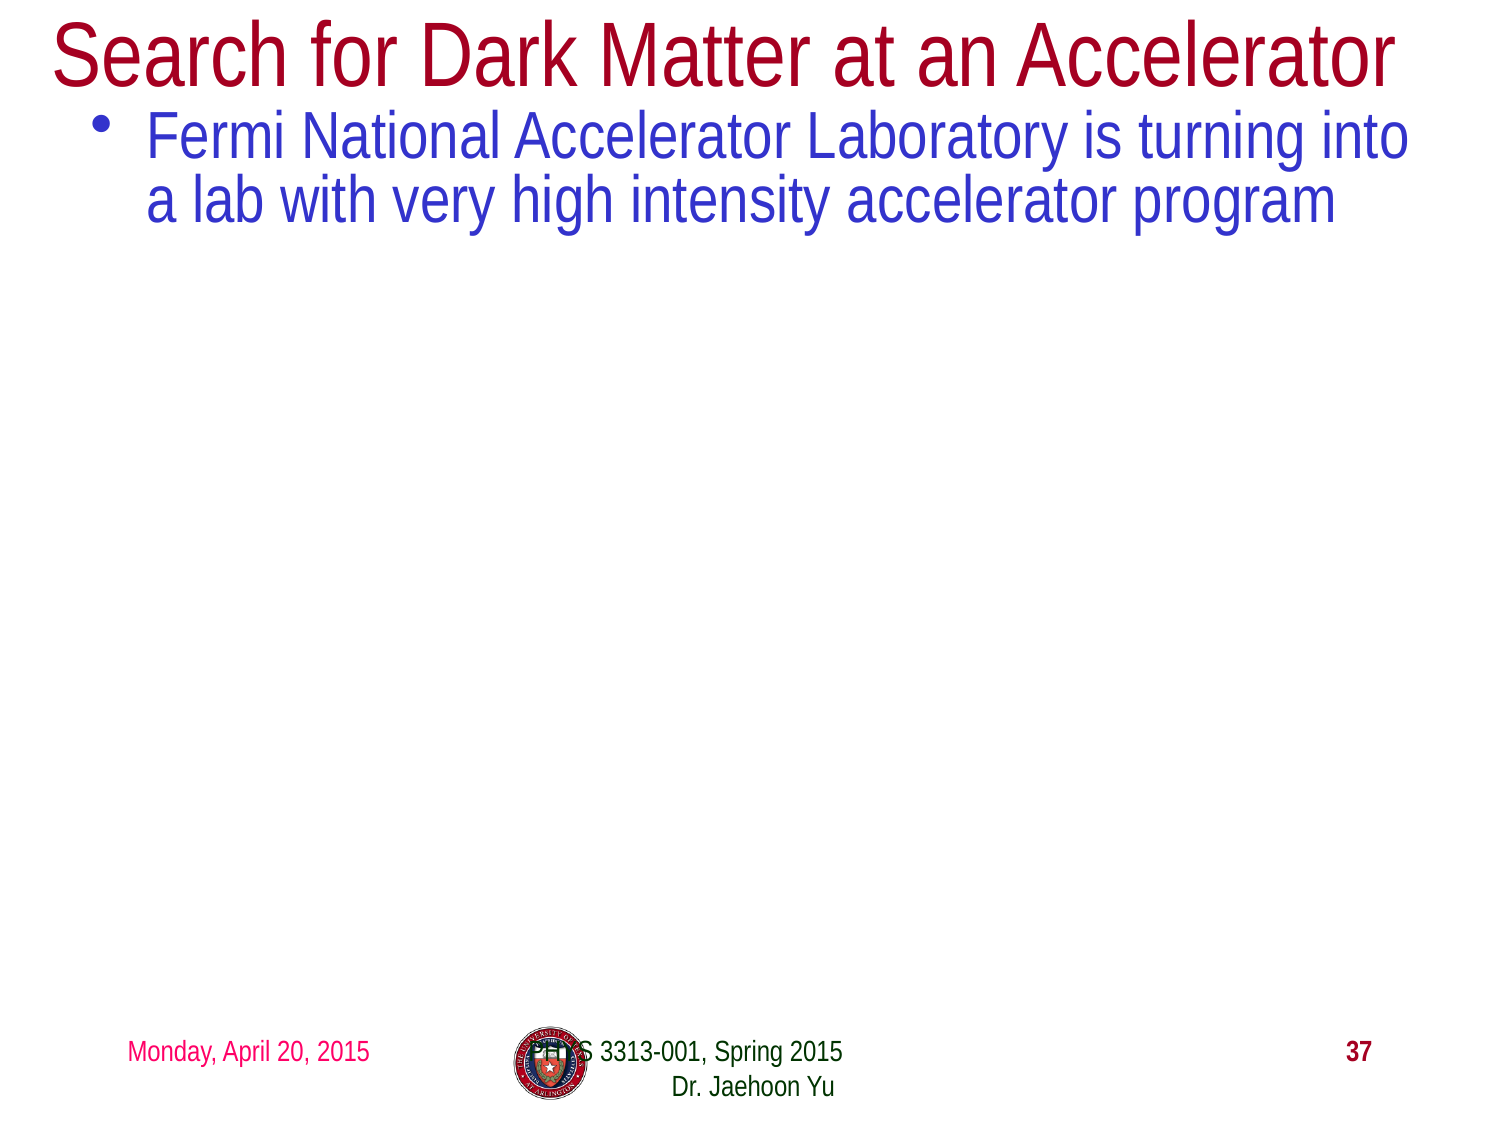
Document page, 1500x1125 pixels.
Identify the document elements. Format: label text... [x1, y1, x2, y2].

list Fermi National Accelerator Laboratory is turning into a lab with very high intensity accelerator program [74, 99, 1451, 988]
footer PHYS 3313-001, Spring 2015 Dr. Jaehoon Yu [512, 1024, 988, 1101]
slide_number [112, 1024, 426, 1101]
slide_number 37 [1074, 1024, 1388, 1101]
title Search for Dark Matter at an Accelerator [12, 0, 1438, 113]
